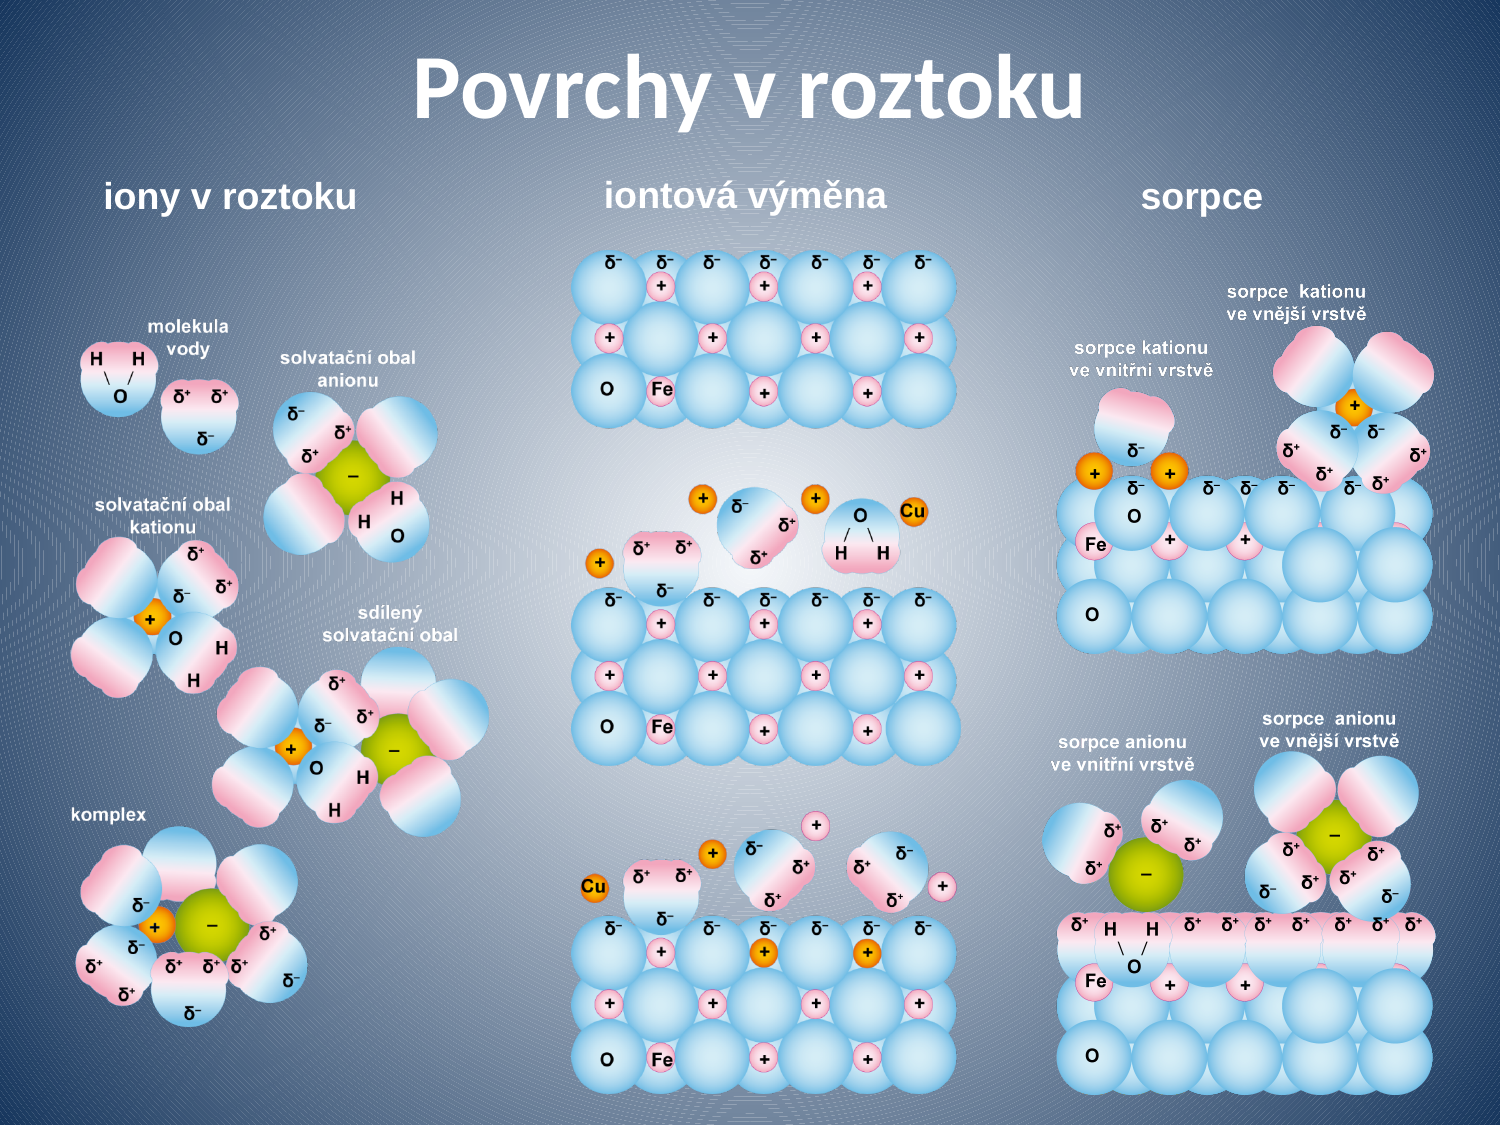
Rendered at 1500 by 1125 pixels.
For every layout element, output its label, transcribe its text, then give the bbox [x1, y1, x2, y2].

text_box iony v roztoku [88, 164, 373, 217]
title Povrchy v roztoku [75, 0, 1425, 164]
text_box iontová výměna [588, 164, 902, 217]
picture [70, 316, 489, 1027]
text_box sorpce [1125, 164, 1279, 217]
picture [571, 245, 962, 1094]
picture [1042, 281, 1436, 1095]
